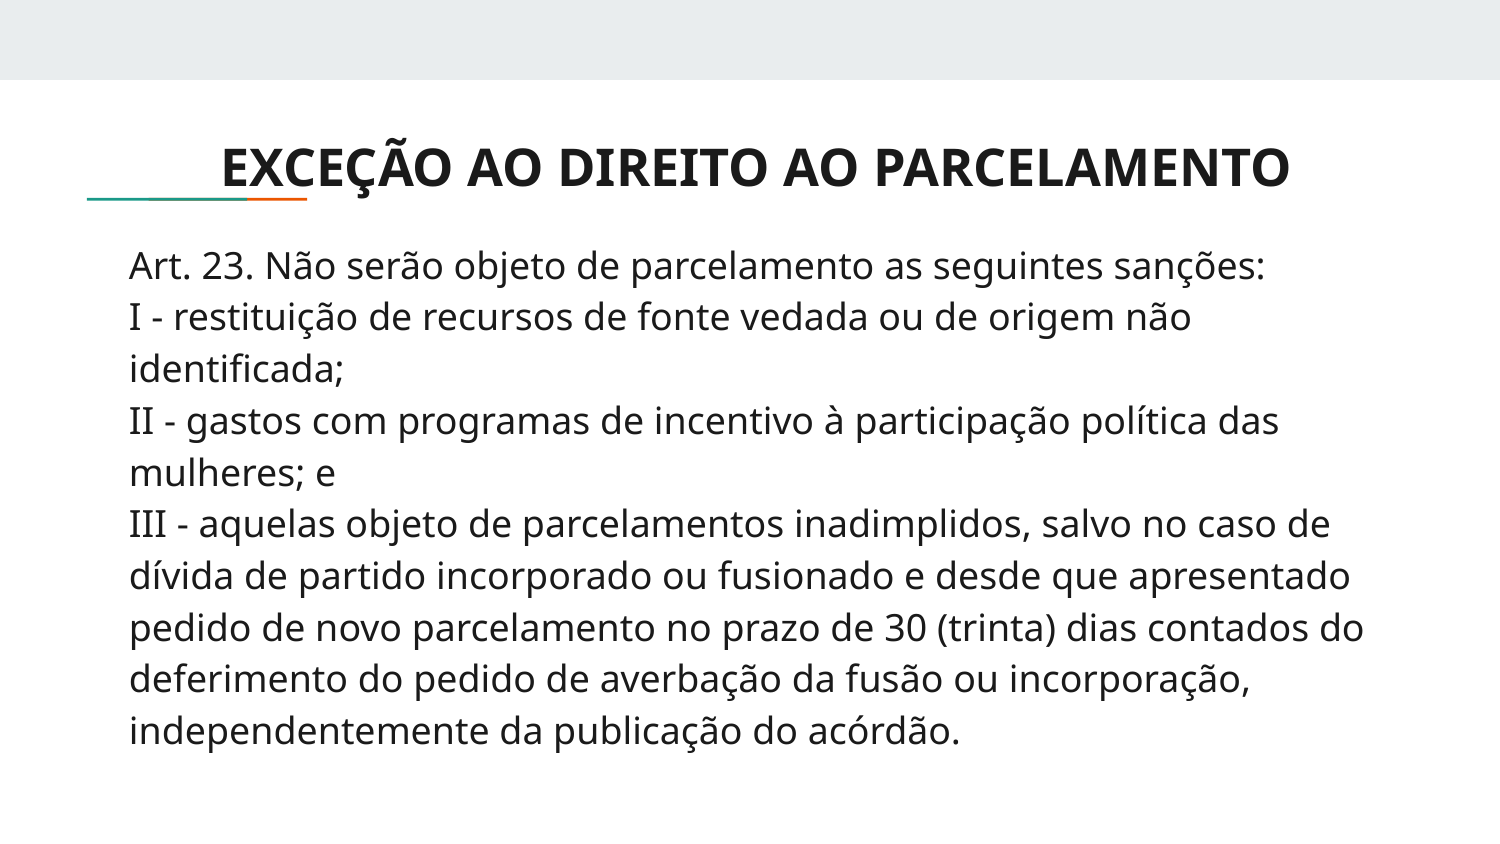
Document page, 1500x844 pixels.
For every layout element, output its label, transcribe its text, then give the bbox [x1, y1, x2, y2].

title EXCEÇÃO AO DIREITO AO PARCELAMENTO [125, 119, 1387, 208]
list Art. 23. Não serão objeto de parcelamento as seguintes sanções: I - restituição de recursos de fonte vedada ou de origem não identificada; II - gastos com programas de incentivo à participação política das mulheres; e III - aquelas objeto de parcelamentos inadimplidos, salvo no caso de dívida de partido incorporado ou fusionado e desde que apresentado pedido de novo parcelamento no prazo de 30 (trinta) dias contados do deferimento do pedido de averbação da fusão ou incorporação, independentemente da publicação do acórdão. [113, 219, 1389, 725]
